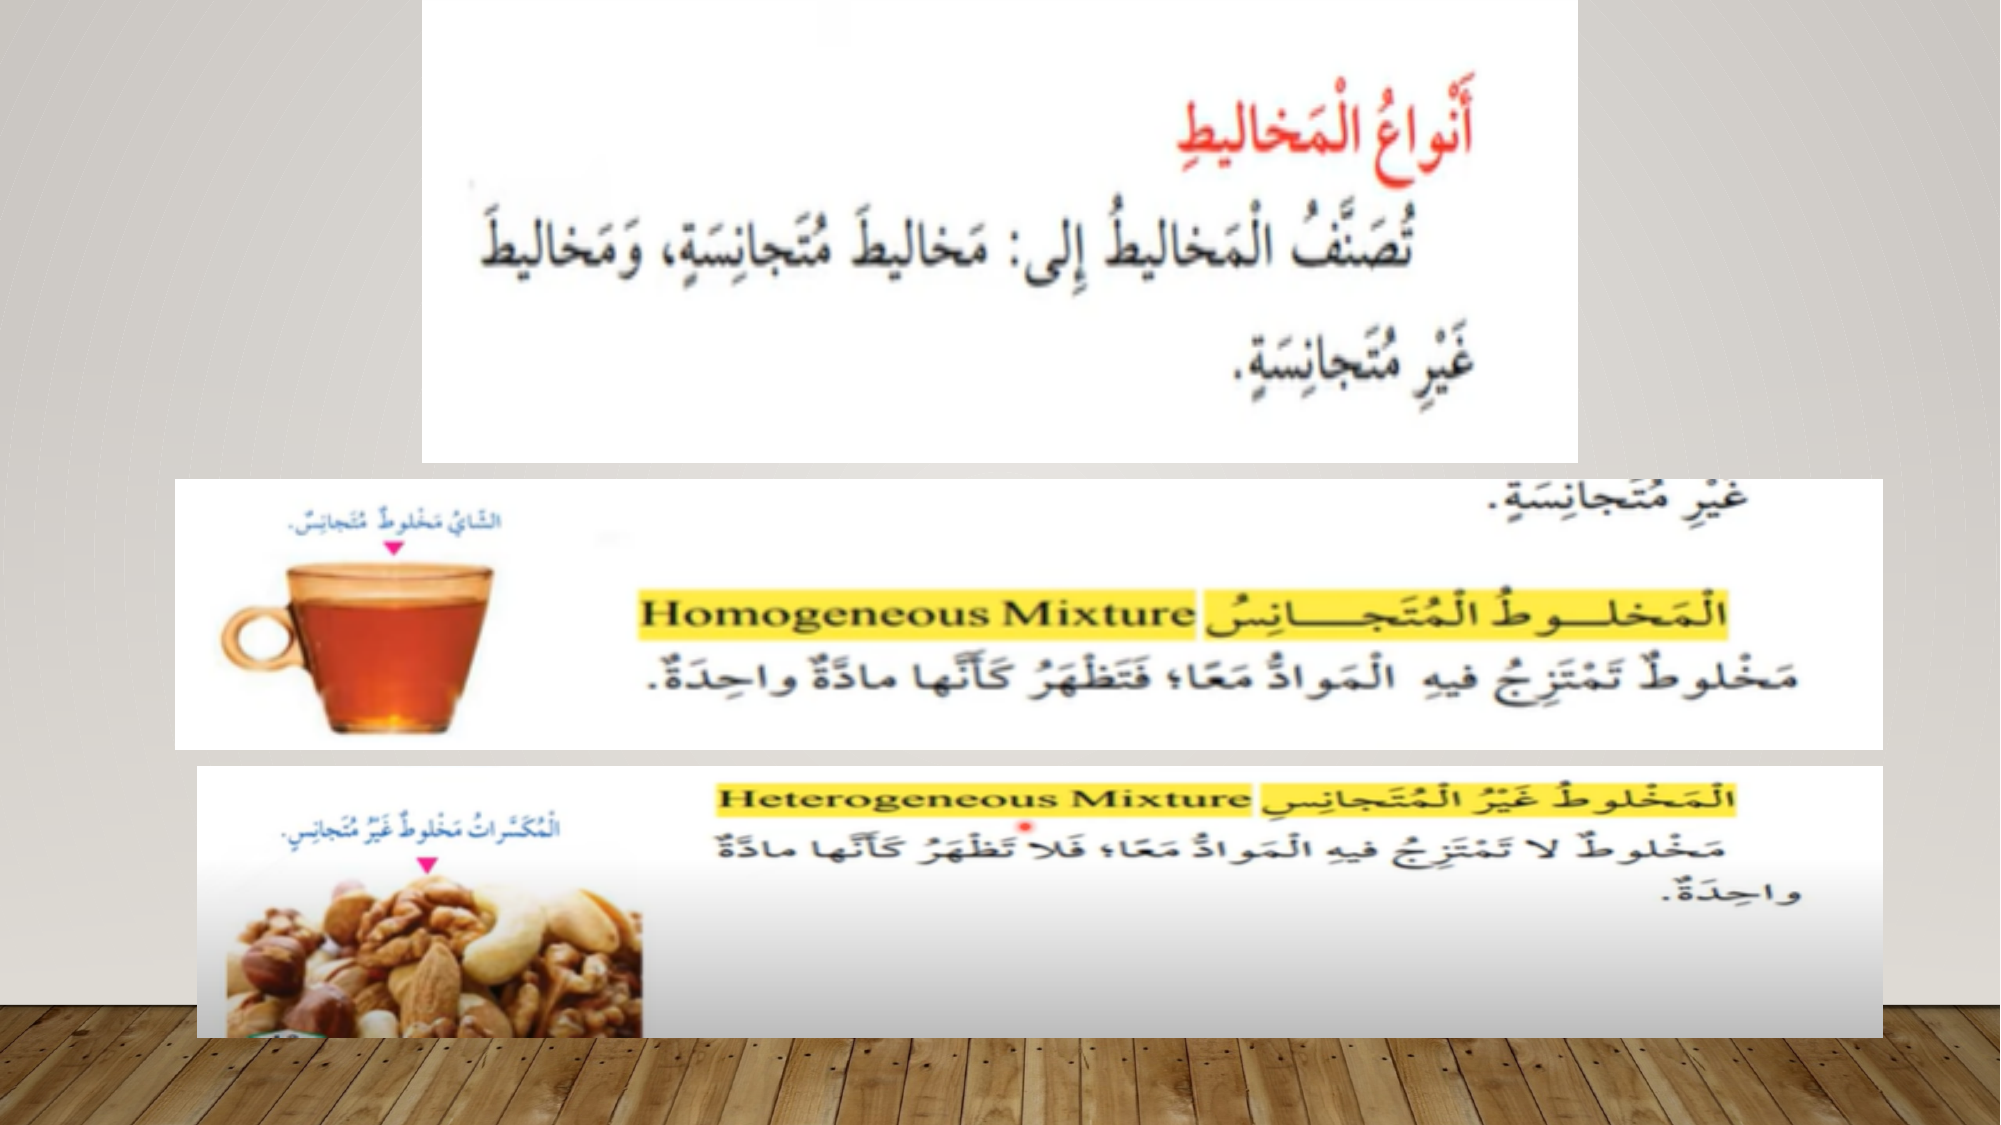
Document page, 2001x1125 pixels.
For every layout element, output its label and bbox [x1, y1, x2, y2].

picture [175, 479, 1884, 751]
picture [0, 766, 2000, 1125]
picture [422, 0, 1578, 463]
